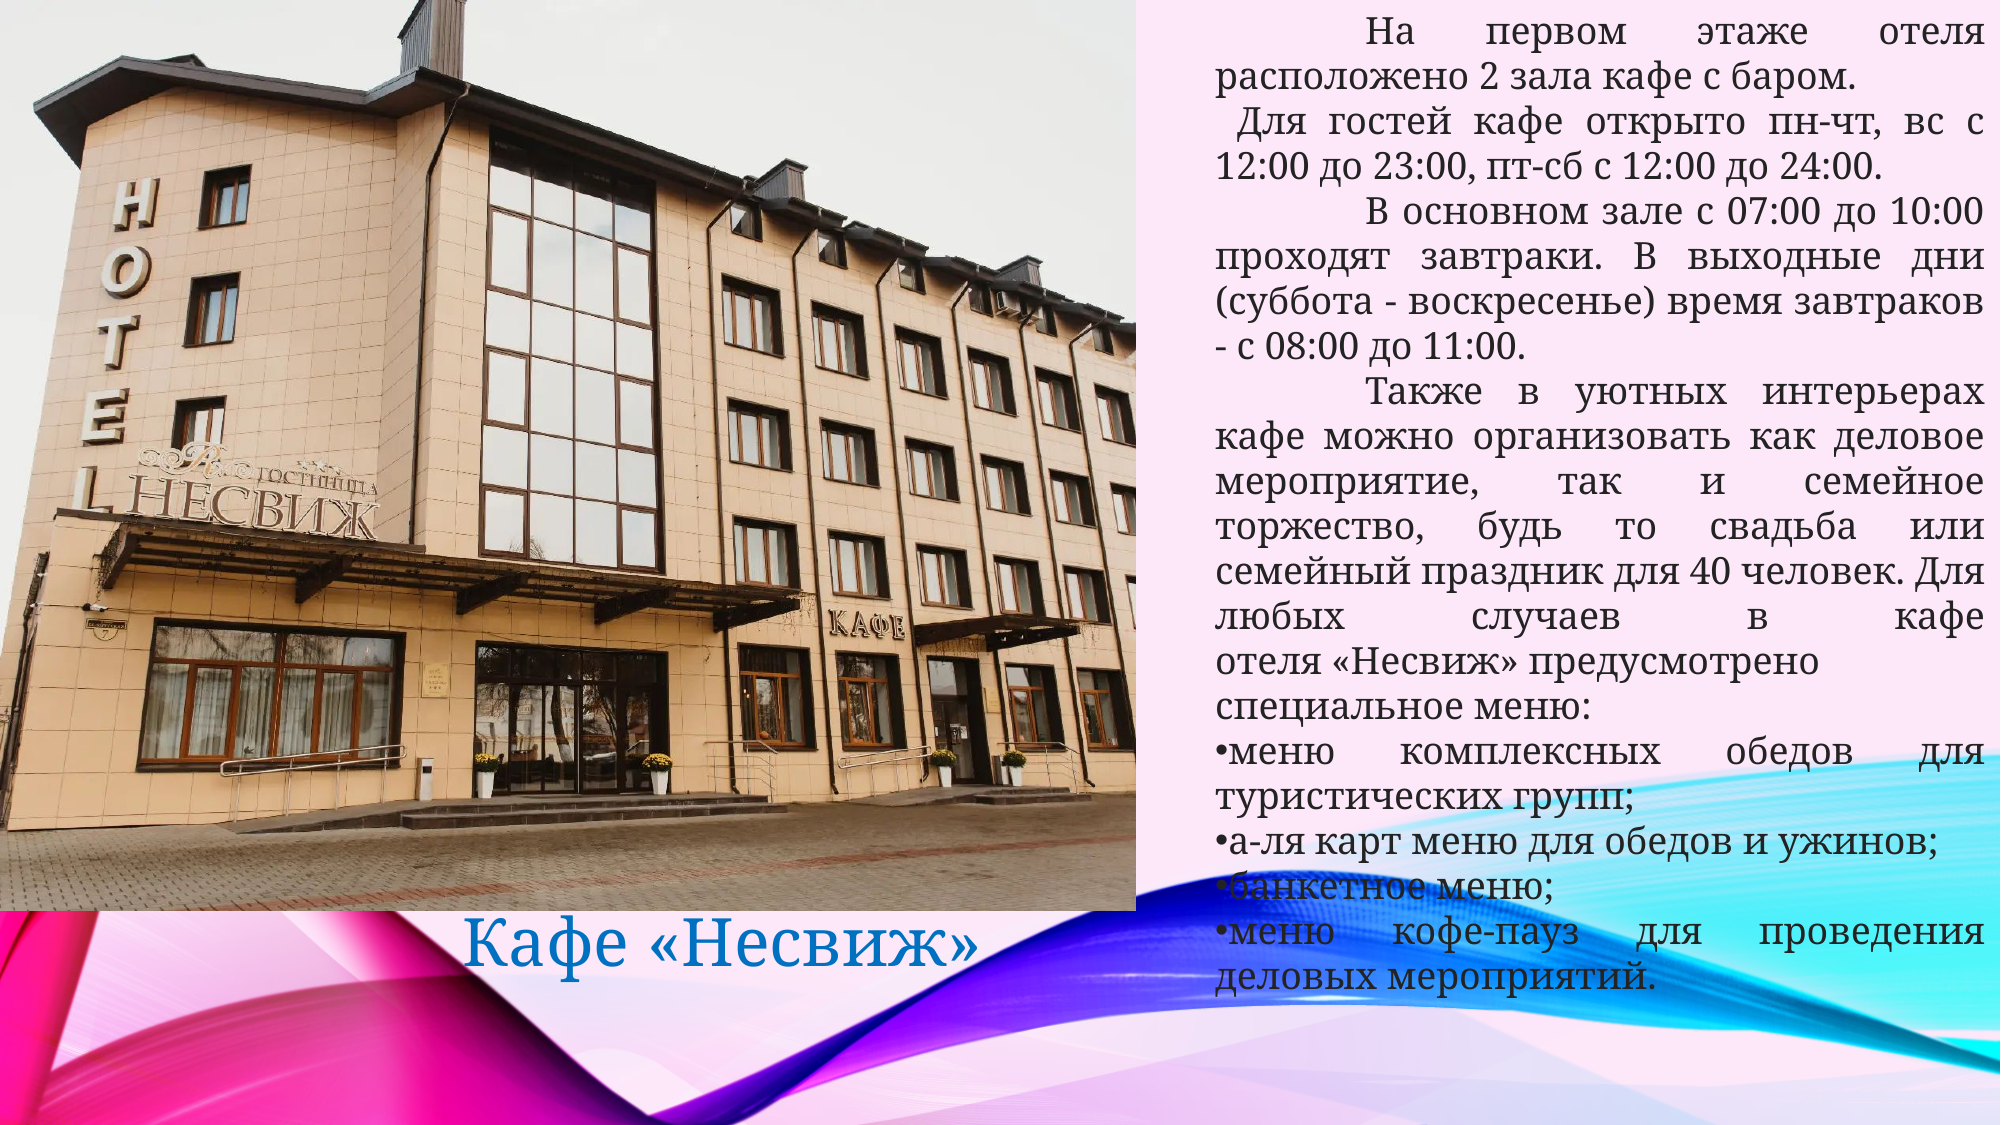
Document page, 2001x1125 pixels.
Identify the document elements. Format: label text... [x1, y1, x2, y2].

picture [0, 0, 2000, 1125]
text_box На первом этаже отеля расположено 2 зала кафе с баром. Для гостей кафе открыто пн-чт, вс с 12:00 до 23:00, пт-сб с 12:00 до 24:00. В основном зале с 07:00 до 10:00 проходят завтраки. В выходные дни (суббота - воскресенье) время завтраков - с 08:00 до 11:00. Также в уютных интерьерах кафе можно организовать как деловое мероприятие, так и семейное торжество, будь то свадьба или семейный праздник для 40 человек. Для любых случаев в кафе отеля «Несвиж» предусмотрено специальное меню: меню комплексных обедов для туристических групп; а-ля карт меню для обедов и ужинов; банкетное меню; меню кофе-пауз для проведения деловых мероприятий. [1200, 0, 2000, 1005]
text_box Кафе «Несвиж» [447, 912, 1017, 987]
picture [1839, 1005, 2000, 1061]
